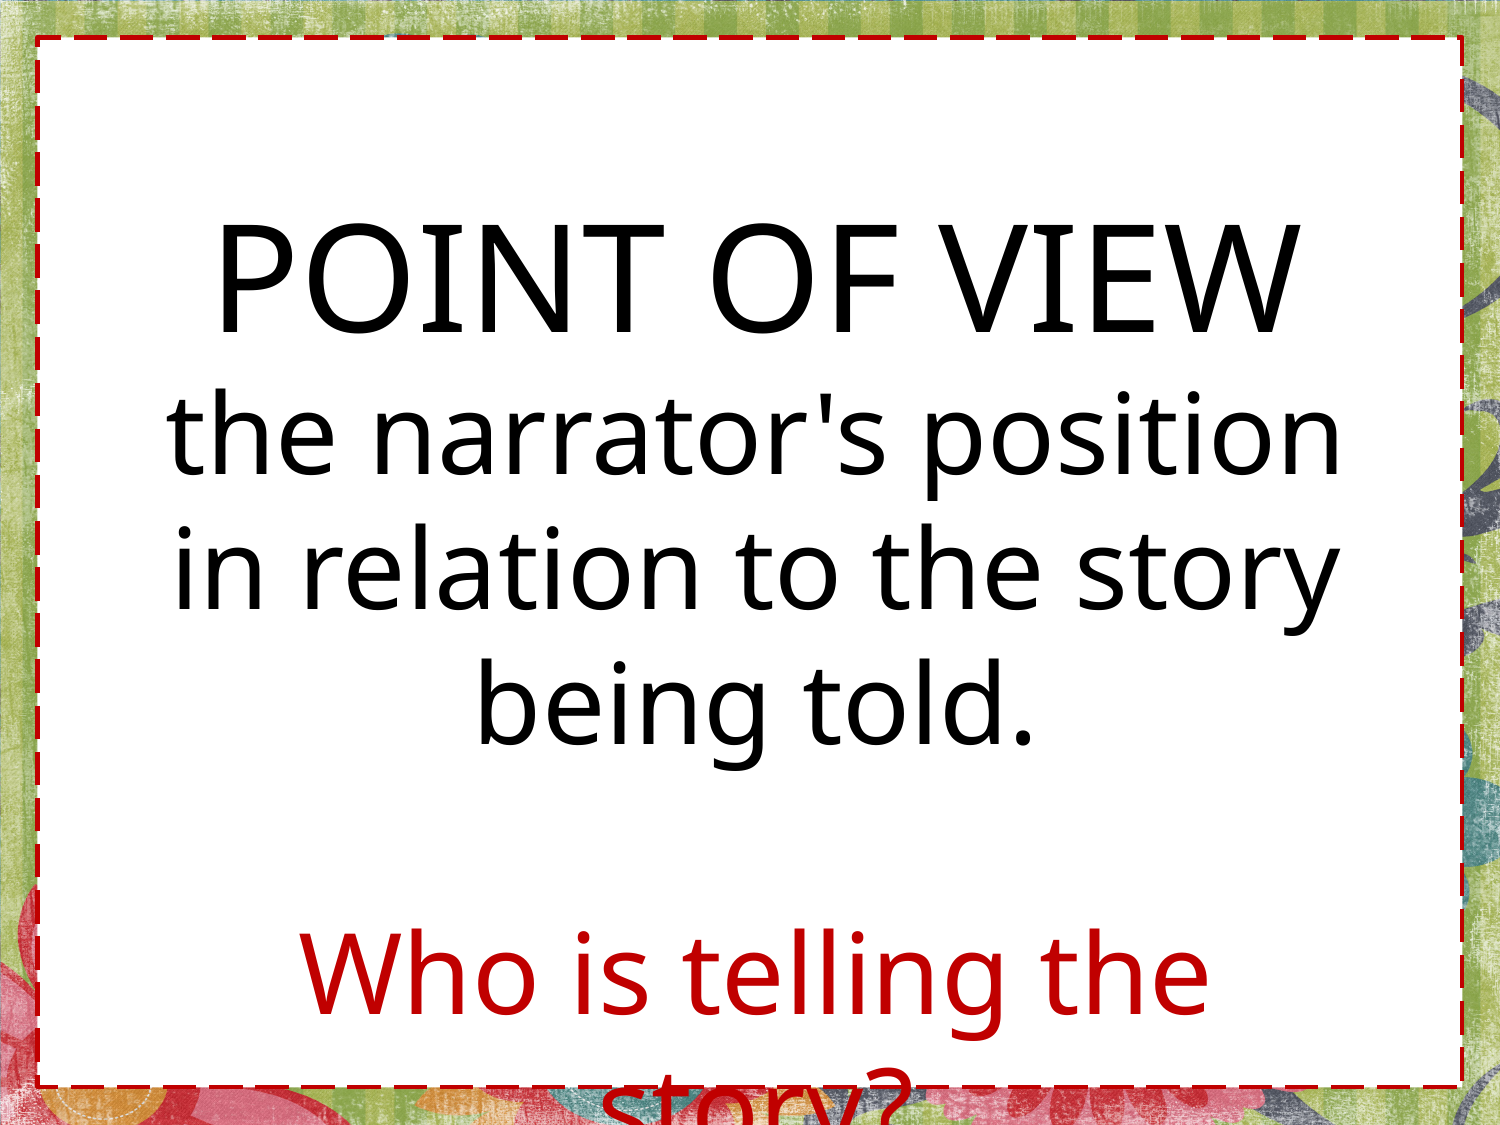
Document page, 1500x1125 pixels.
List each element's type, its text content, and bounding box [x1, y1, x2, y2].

text_box POINT OF VIEW the narrator's position in relation to the story being told. Who is telling the story? [149, 175, 1363, 1125]
text_box [35, 35, 1464, 1089]
picture [0, 0, 1500, 1125]
